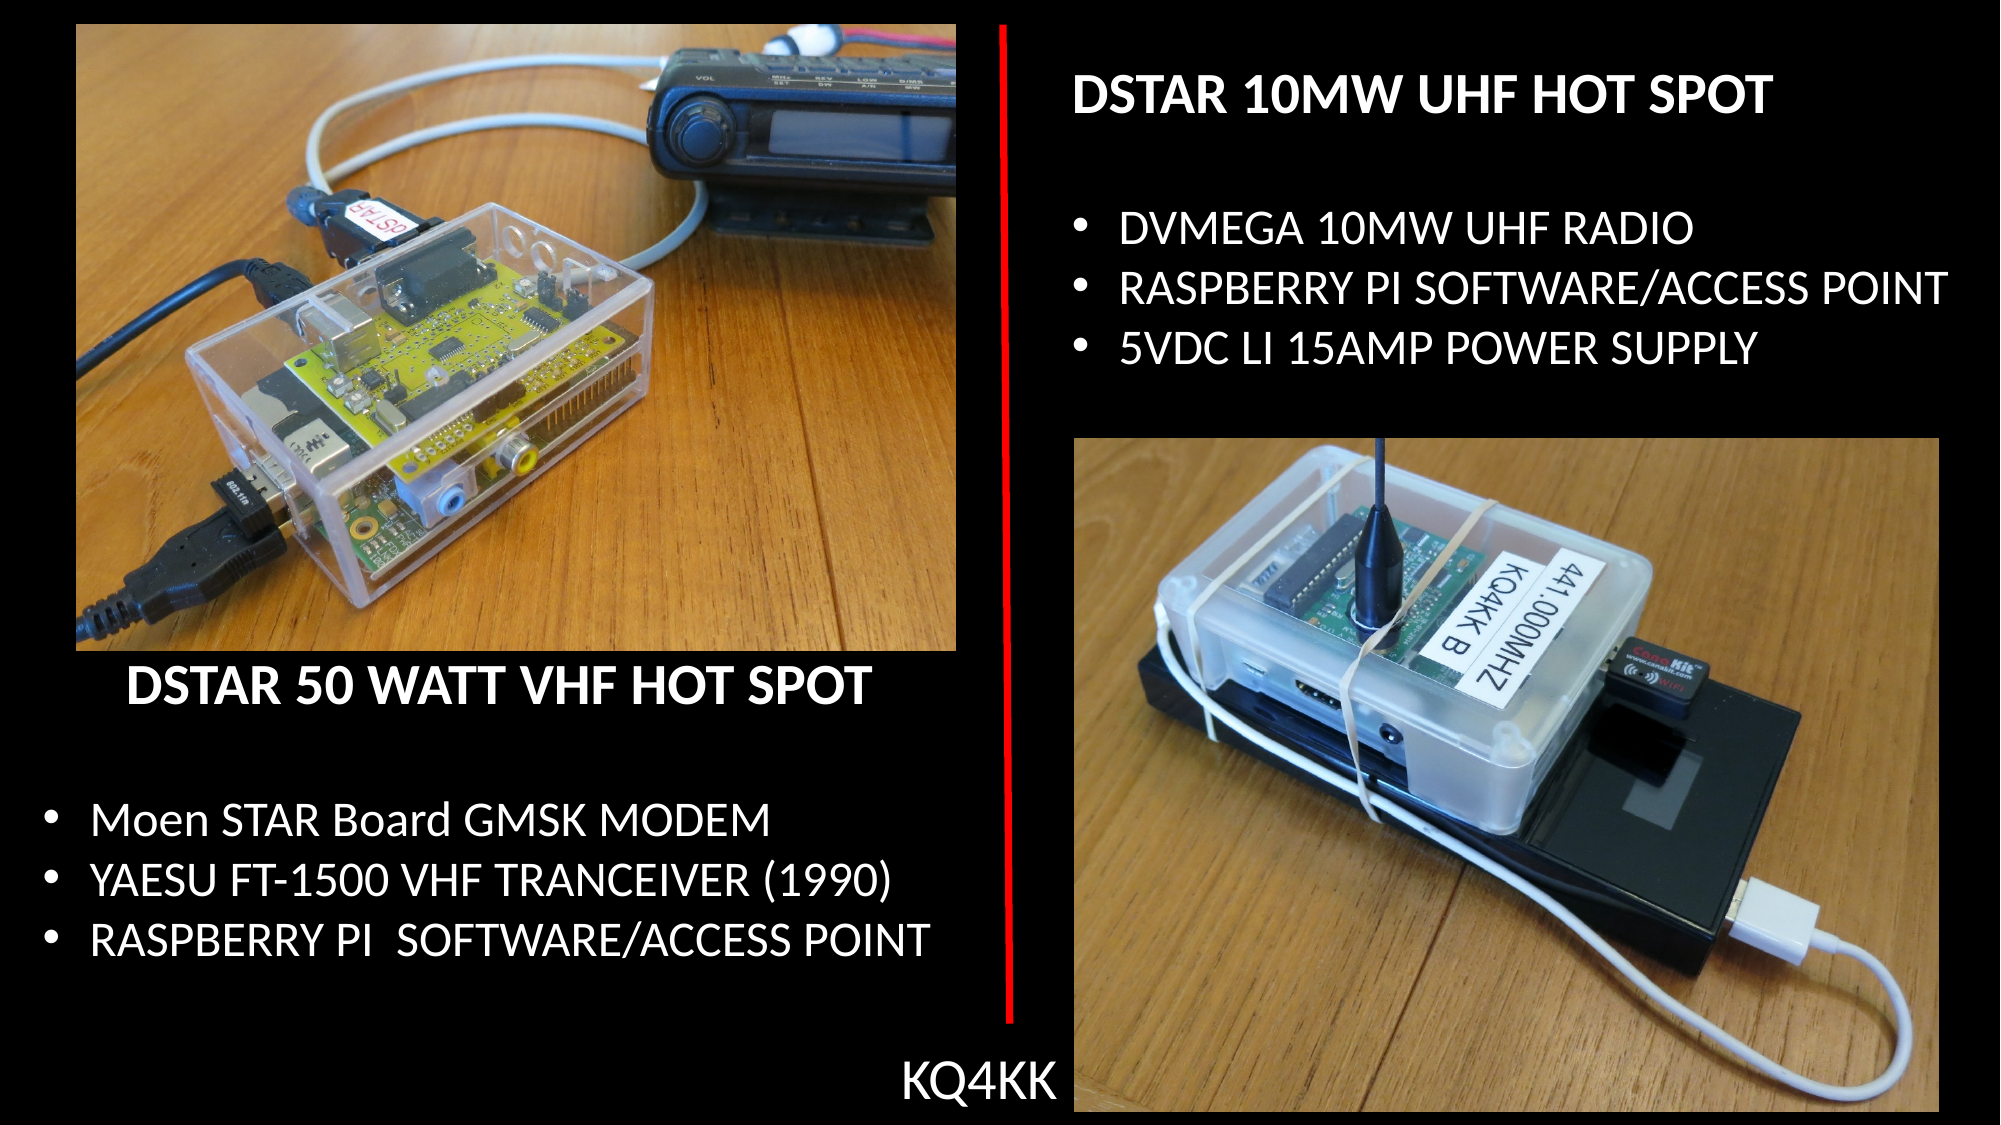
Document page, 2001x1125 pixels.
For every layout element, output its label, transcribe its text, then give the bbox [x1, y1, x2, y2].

text_box DSTAR 10MW UHF HOT SPOT DVMEGA 10MW UHF RADIO RASPBERRY PI SOFTWARE/ACCESS POINT 5VDC LI 15AMP POWER SUPPLY [1057, 47, 2000, 382]
picture [1074, 438, 1939, 1112]
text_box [1002, 24, 1010, 1024]
text_box DSTAR 50 WATT VHF HOT SPOT Moen STAR Board GMSK MODEM YAESU FT-1500 VHF TRANCEIVER (1990) RASPBERRY PI SOFTWARE/ACCESS POINT [27, 638, 971, 974]
picture [76, 24, 956, 651]
text_box KQ4KK [886, 1034, 1073, 1119]
